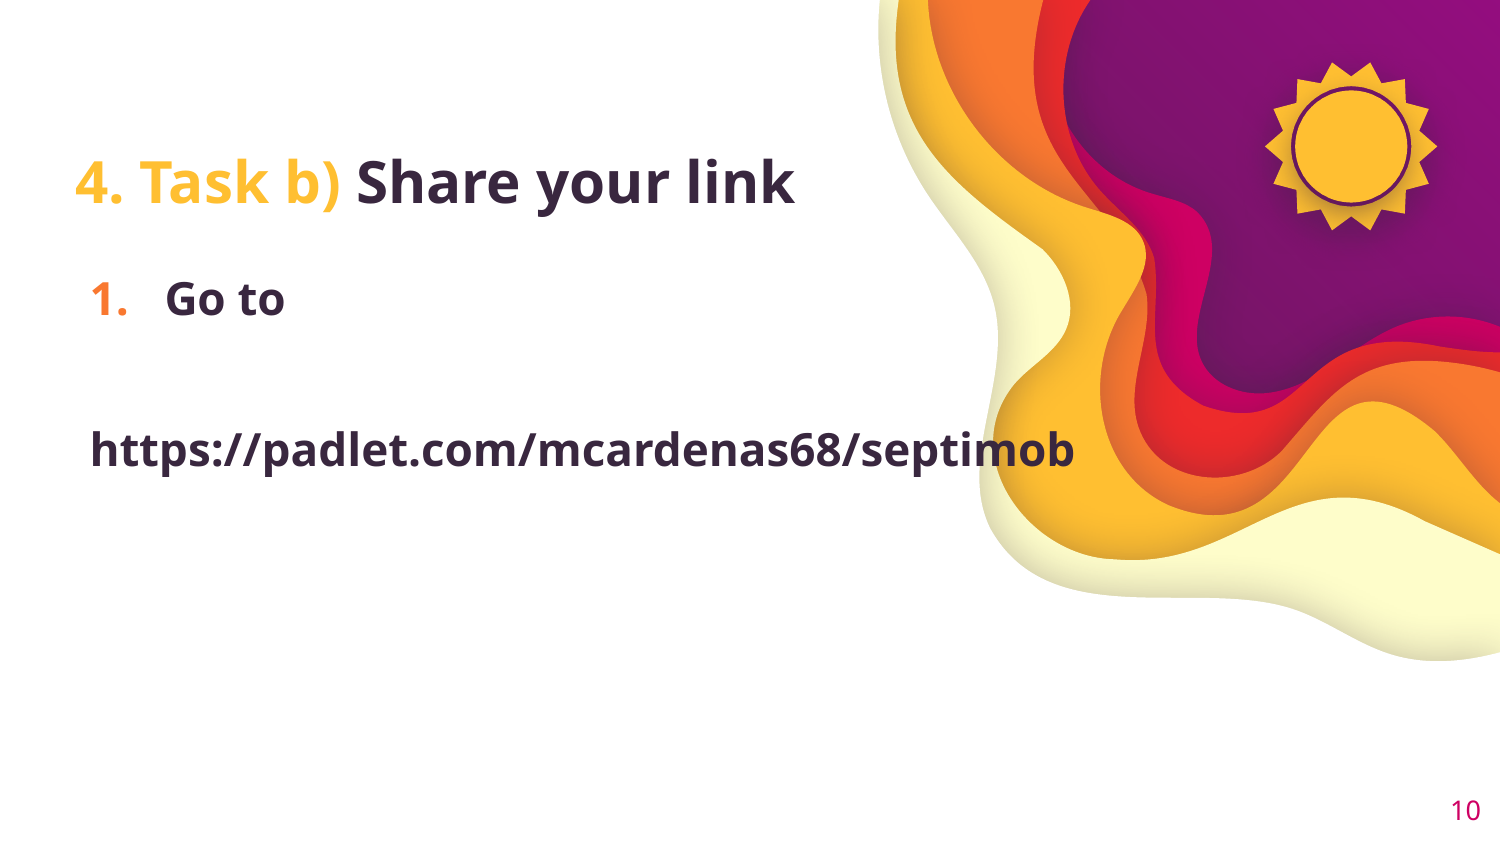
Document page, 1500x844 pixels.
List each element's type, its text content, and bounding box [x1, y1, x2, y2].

slide_number 10 [1391, 779, 1482, 844]
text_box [1264, 62, 1438, 231]
title 4. Task b) Share your link [75, 97, 931, 215]
list Go to https://padlet.com/mcardenas68/septimob [75, 261, 1171, 745]
